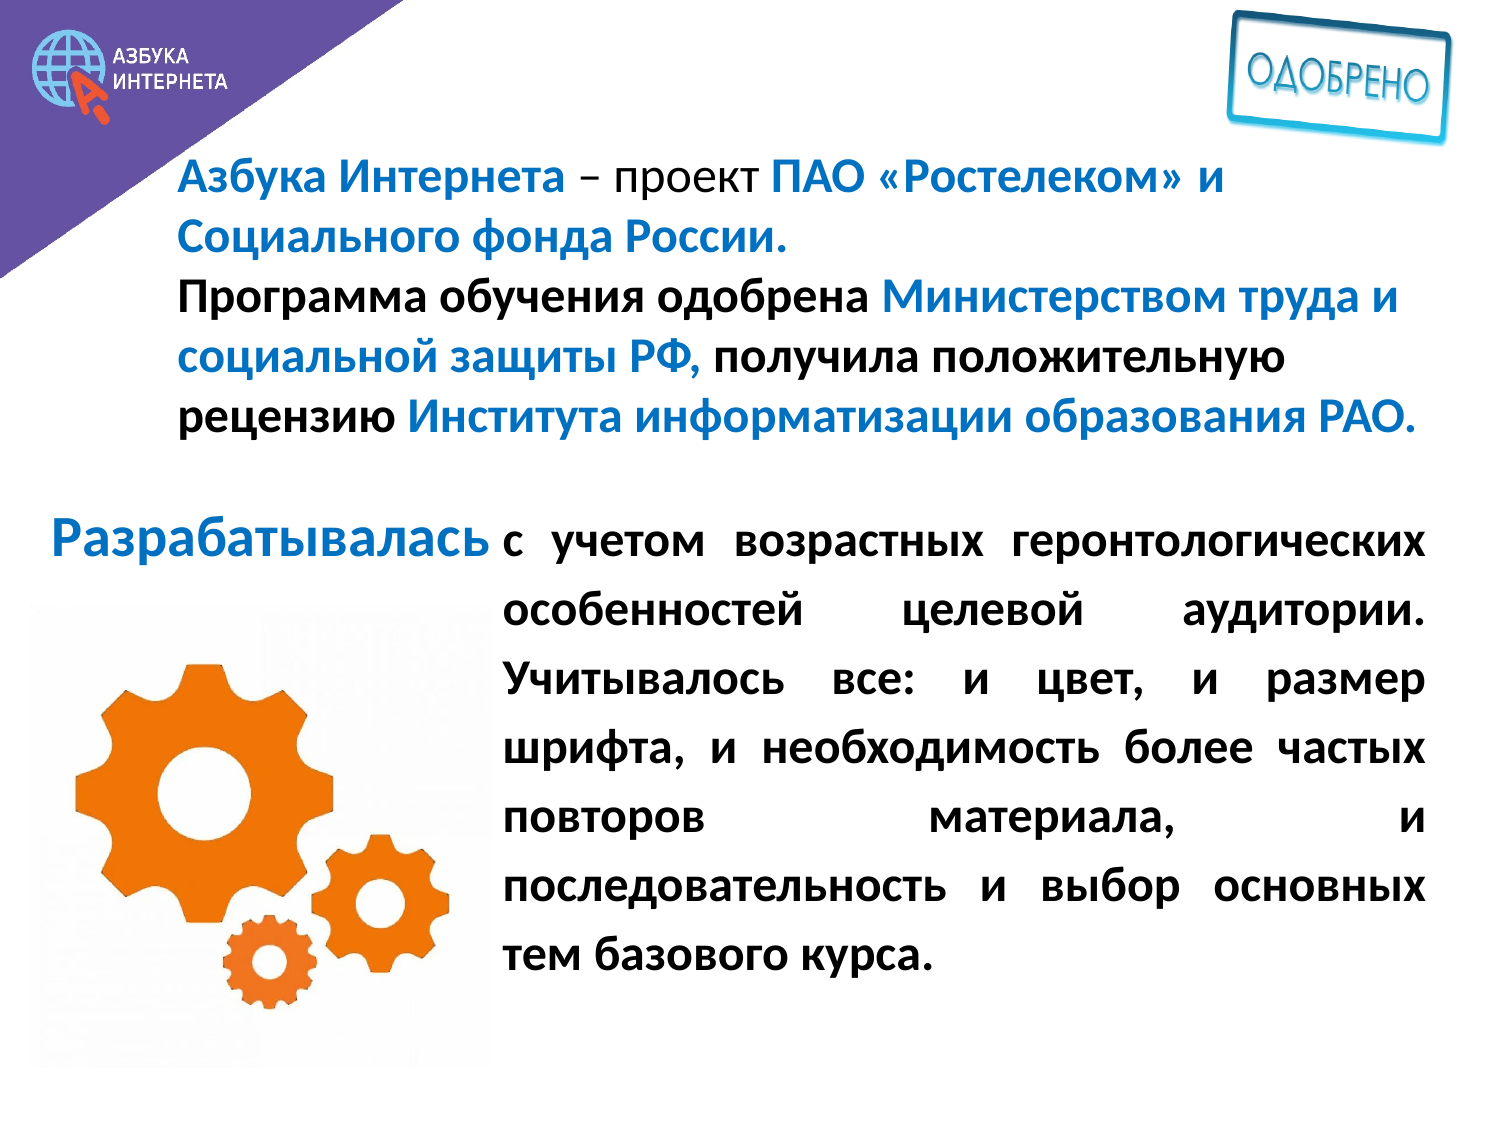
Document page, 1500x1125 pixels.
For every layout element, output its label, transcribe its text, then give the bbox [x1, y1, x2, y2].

picture [0, 0, 1471, 1068]
text_box с учетом возрастных геронтологических особенностей целевой аудитории. Учитывалось все: и цвет, и размер шрифта, и необходимость более частых повторов материала, и последовательность и выбор основных тем базового курса. [499, 491, 1440, 987]
text_box Азбука Интернета – проект ПАО «Ростелеком» и Социального фонда России. Программа обучения одобрена Министерством труда и социальной защиты РФ, получила положительную рецензию Института информатизации образования РАО. [1298, 154, 1470, 599]
